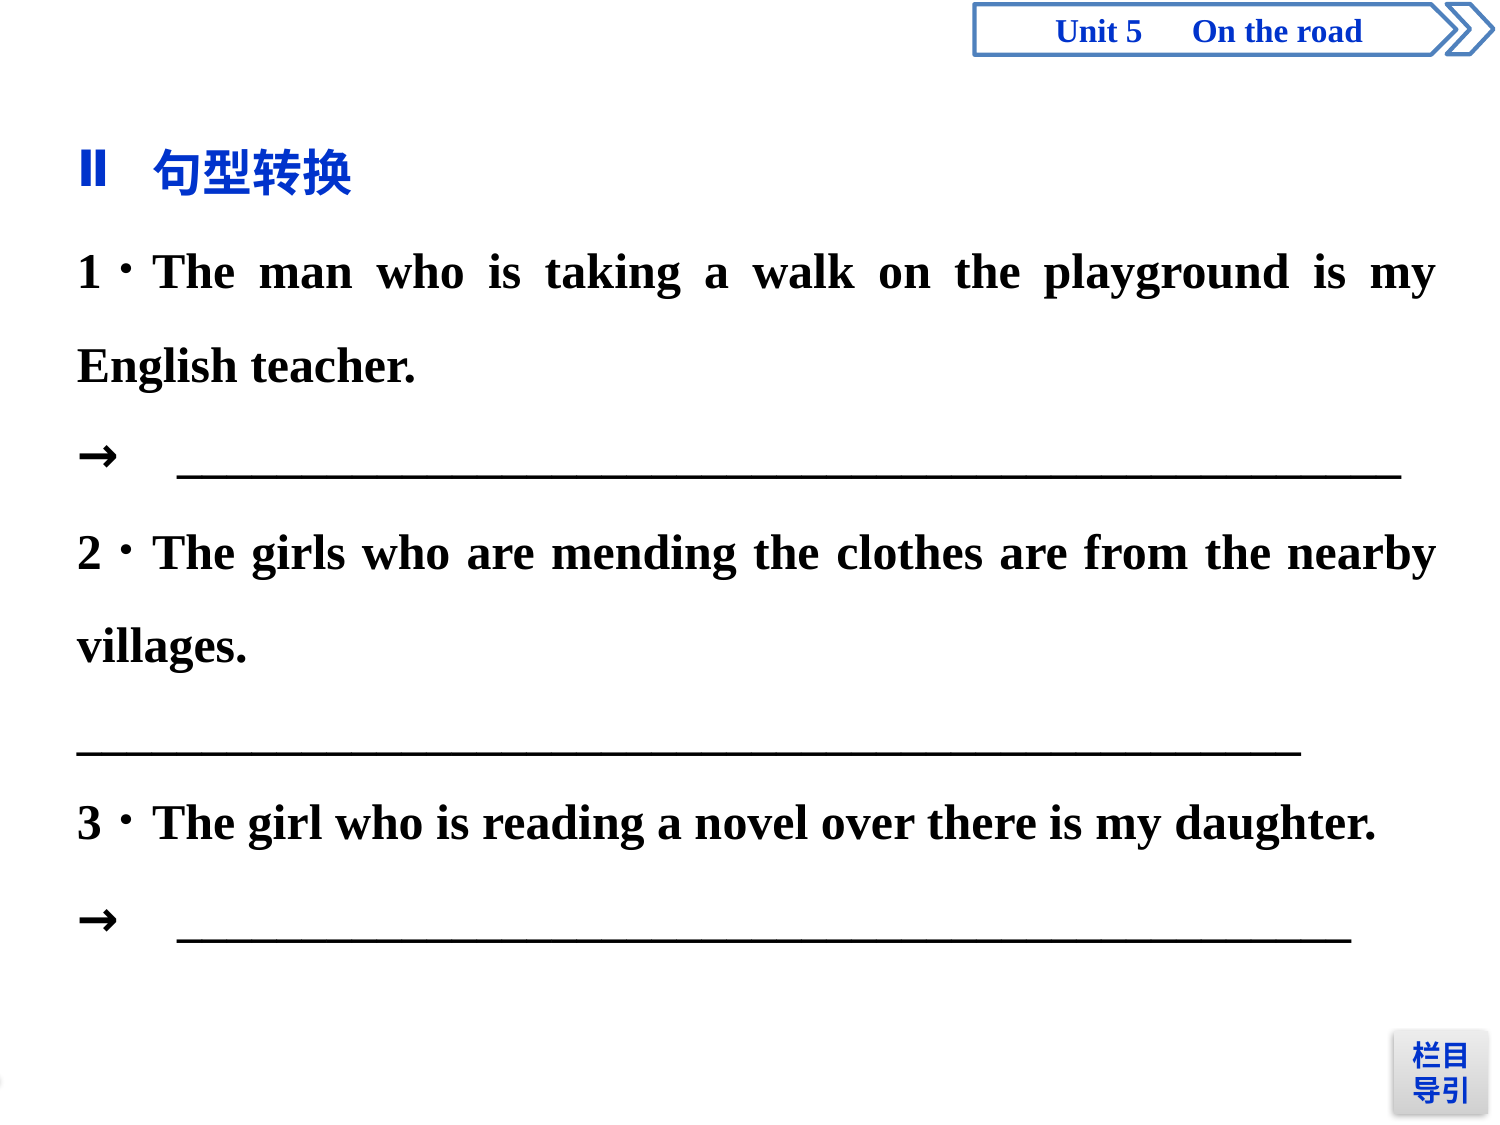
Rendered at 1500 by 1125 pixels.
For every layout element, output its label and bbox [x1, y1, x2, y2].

text_box [76, 136, 1438, 971]
